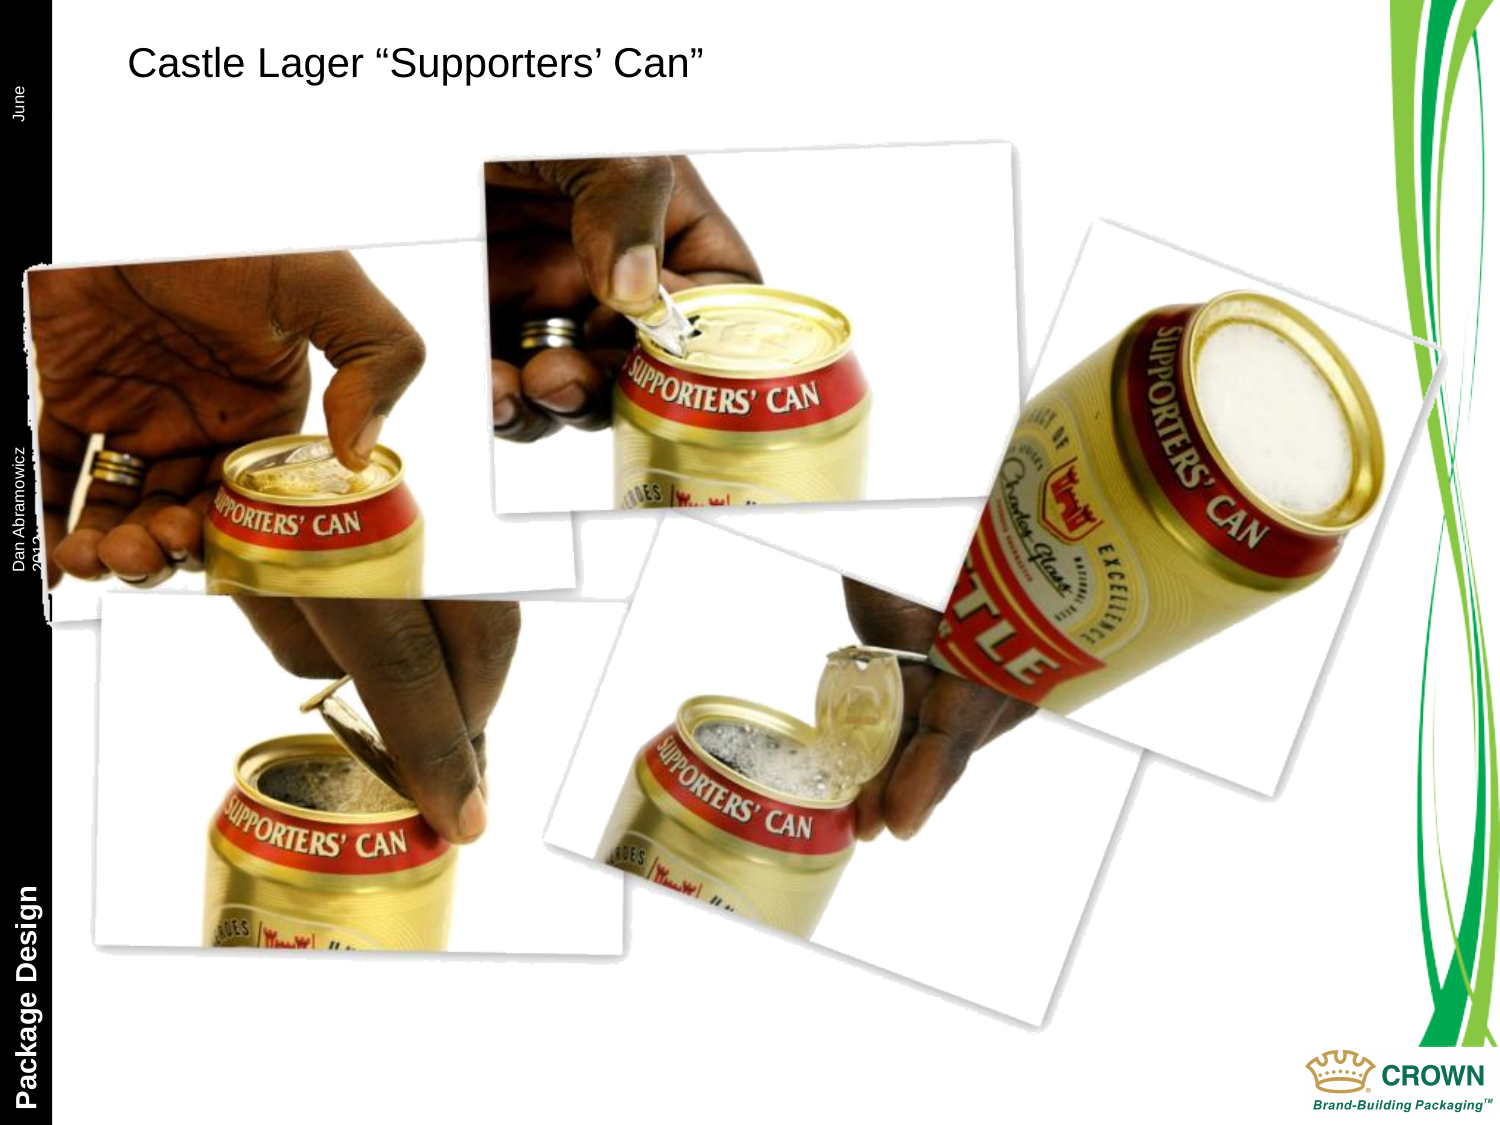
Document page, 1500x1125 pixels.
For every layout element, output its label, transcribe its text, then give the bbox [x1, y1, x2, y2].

picture [1305, 1050, 1500, 1116]
picture [0, 0, 1500, 1047]
title Castle Lager “Supporters’ Can” [112, 18, 1372, 102]
